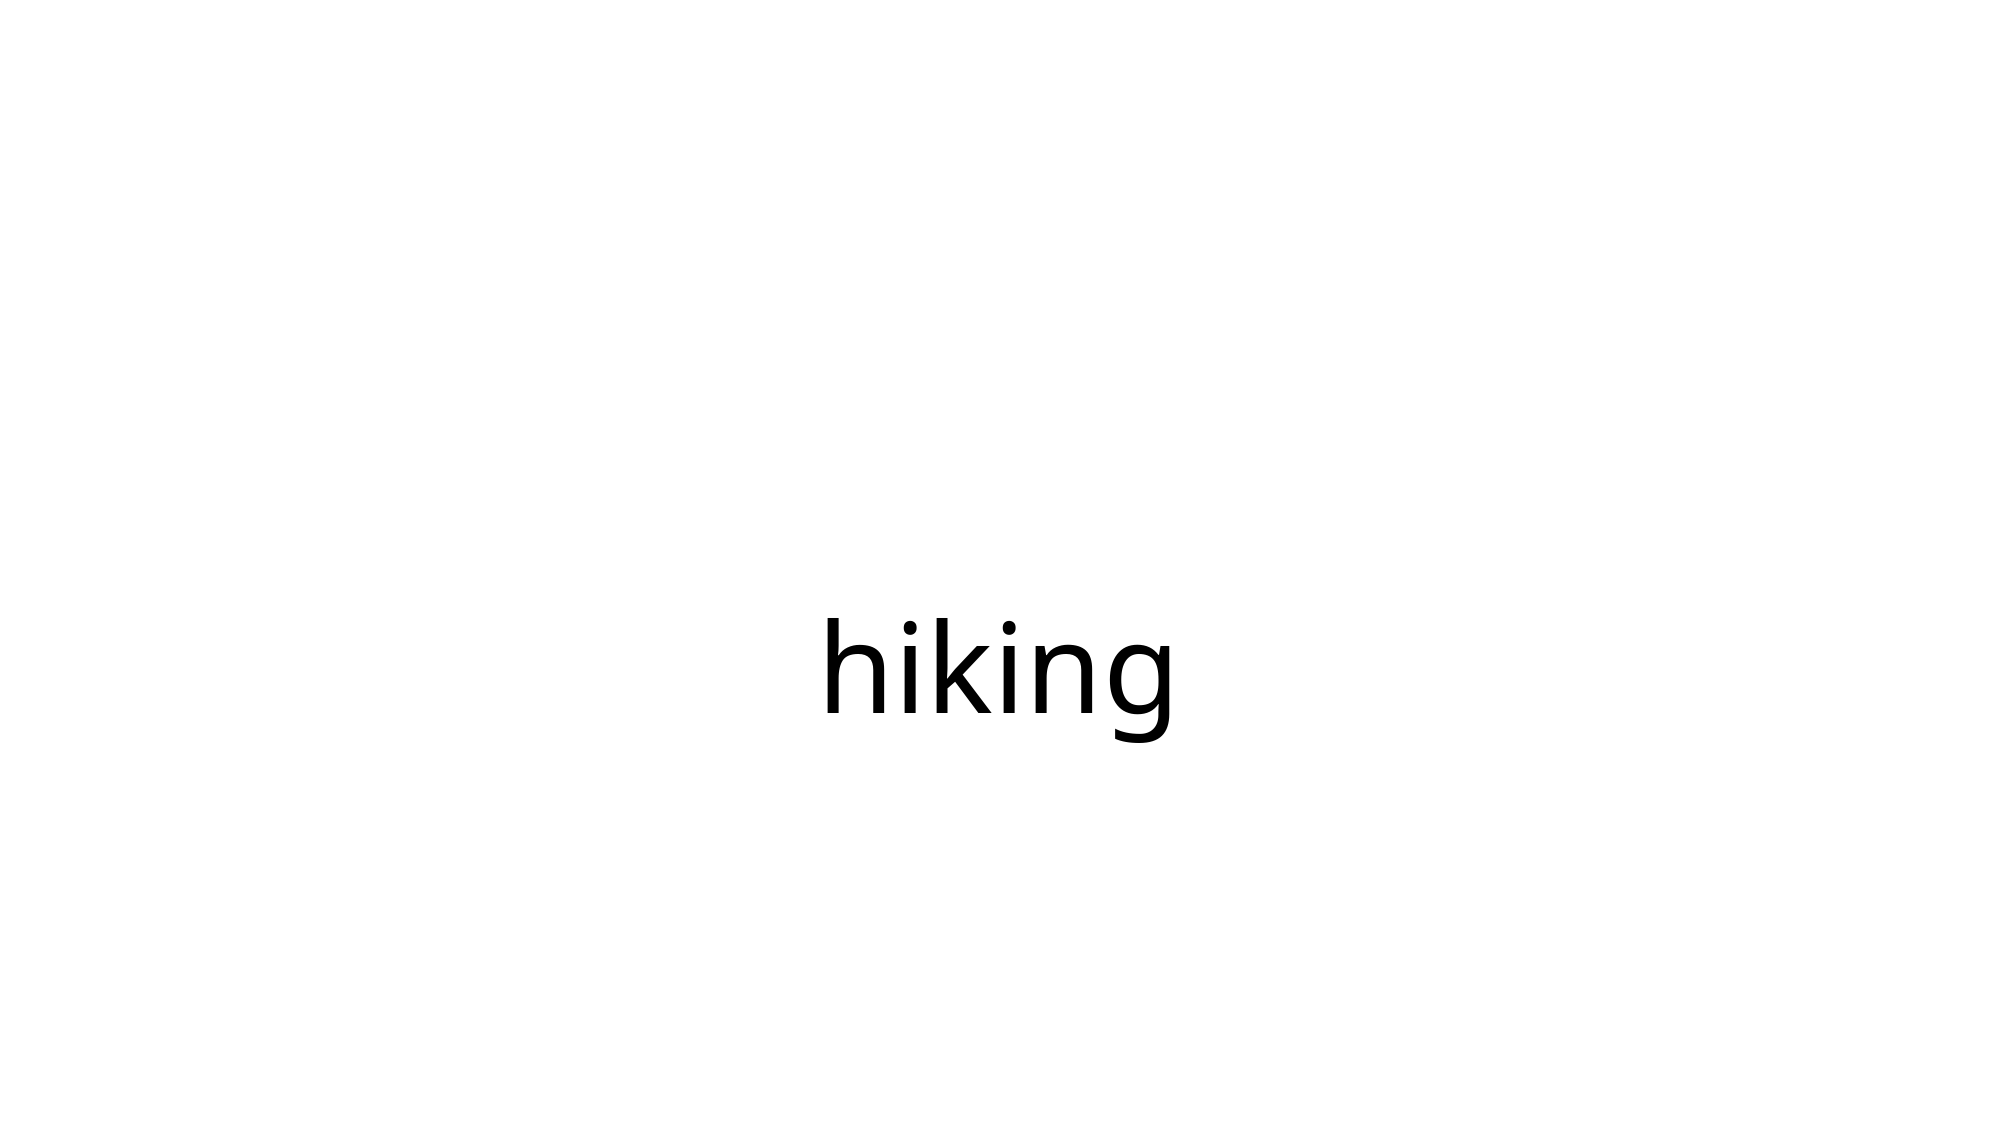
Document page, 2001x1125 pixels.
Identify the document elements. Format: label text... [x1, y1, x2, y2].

title hiking [136, 505, 1862, 749]
